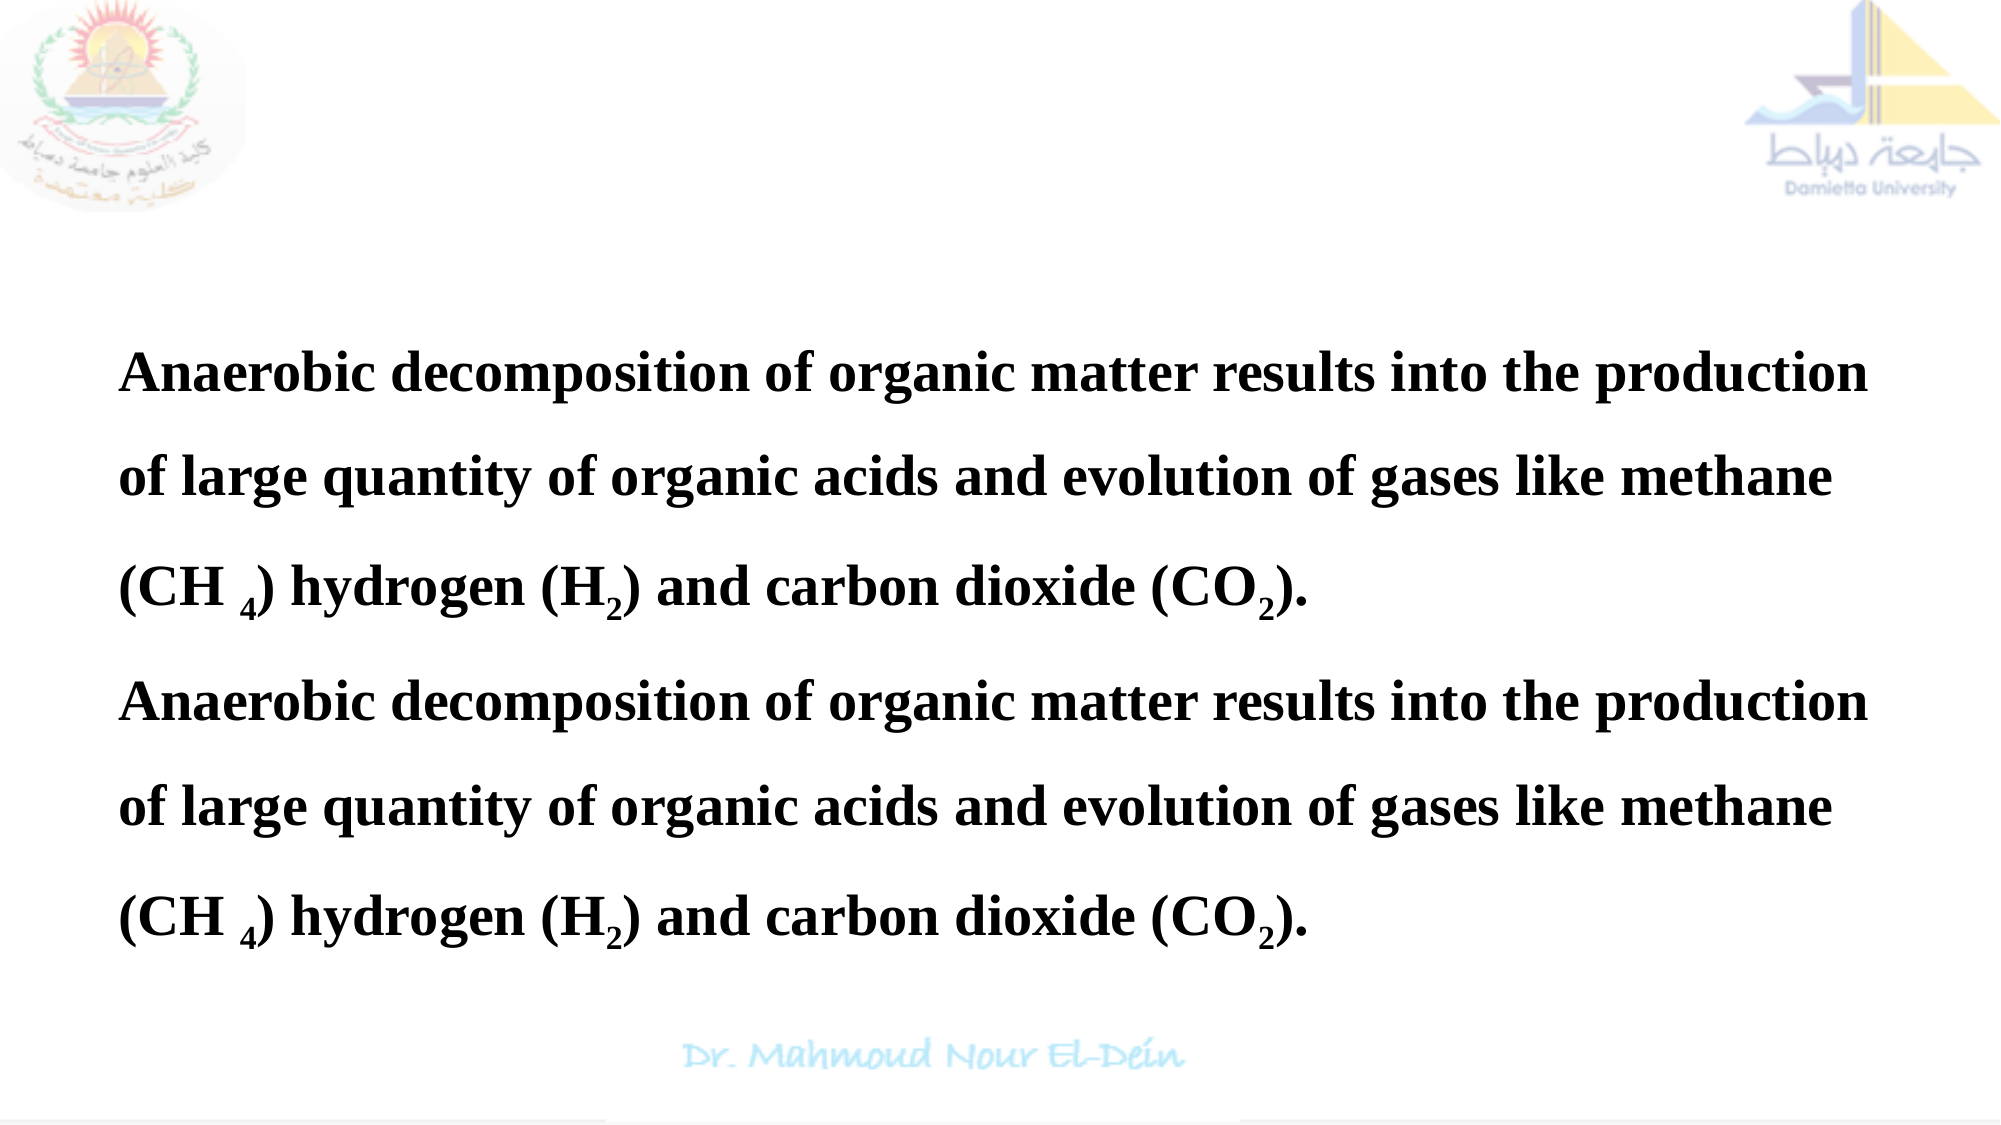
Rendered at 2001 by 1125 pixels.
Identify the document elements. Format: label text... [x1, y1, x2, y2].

text_box Anaerobic decomposition of organic matter results into the production of large quantity of organic acids and evolution of gases like methane (CH 4) hydrogen (H2) and carbon dioxide (CO2). Anaerobic decomposition of organic matter results into the production of large quantity of organic acids and evolution of gases like methane (CH 4) hydrogen (H2) and carbon dioxide (CO2). [103, 115, 1913, 1009]
